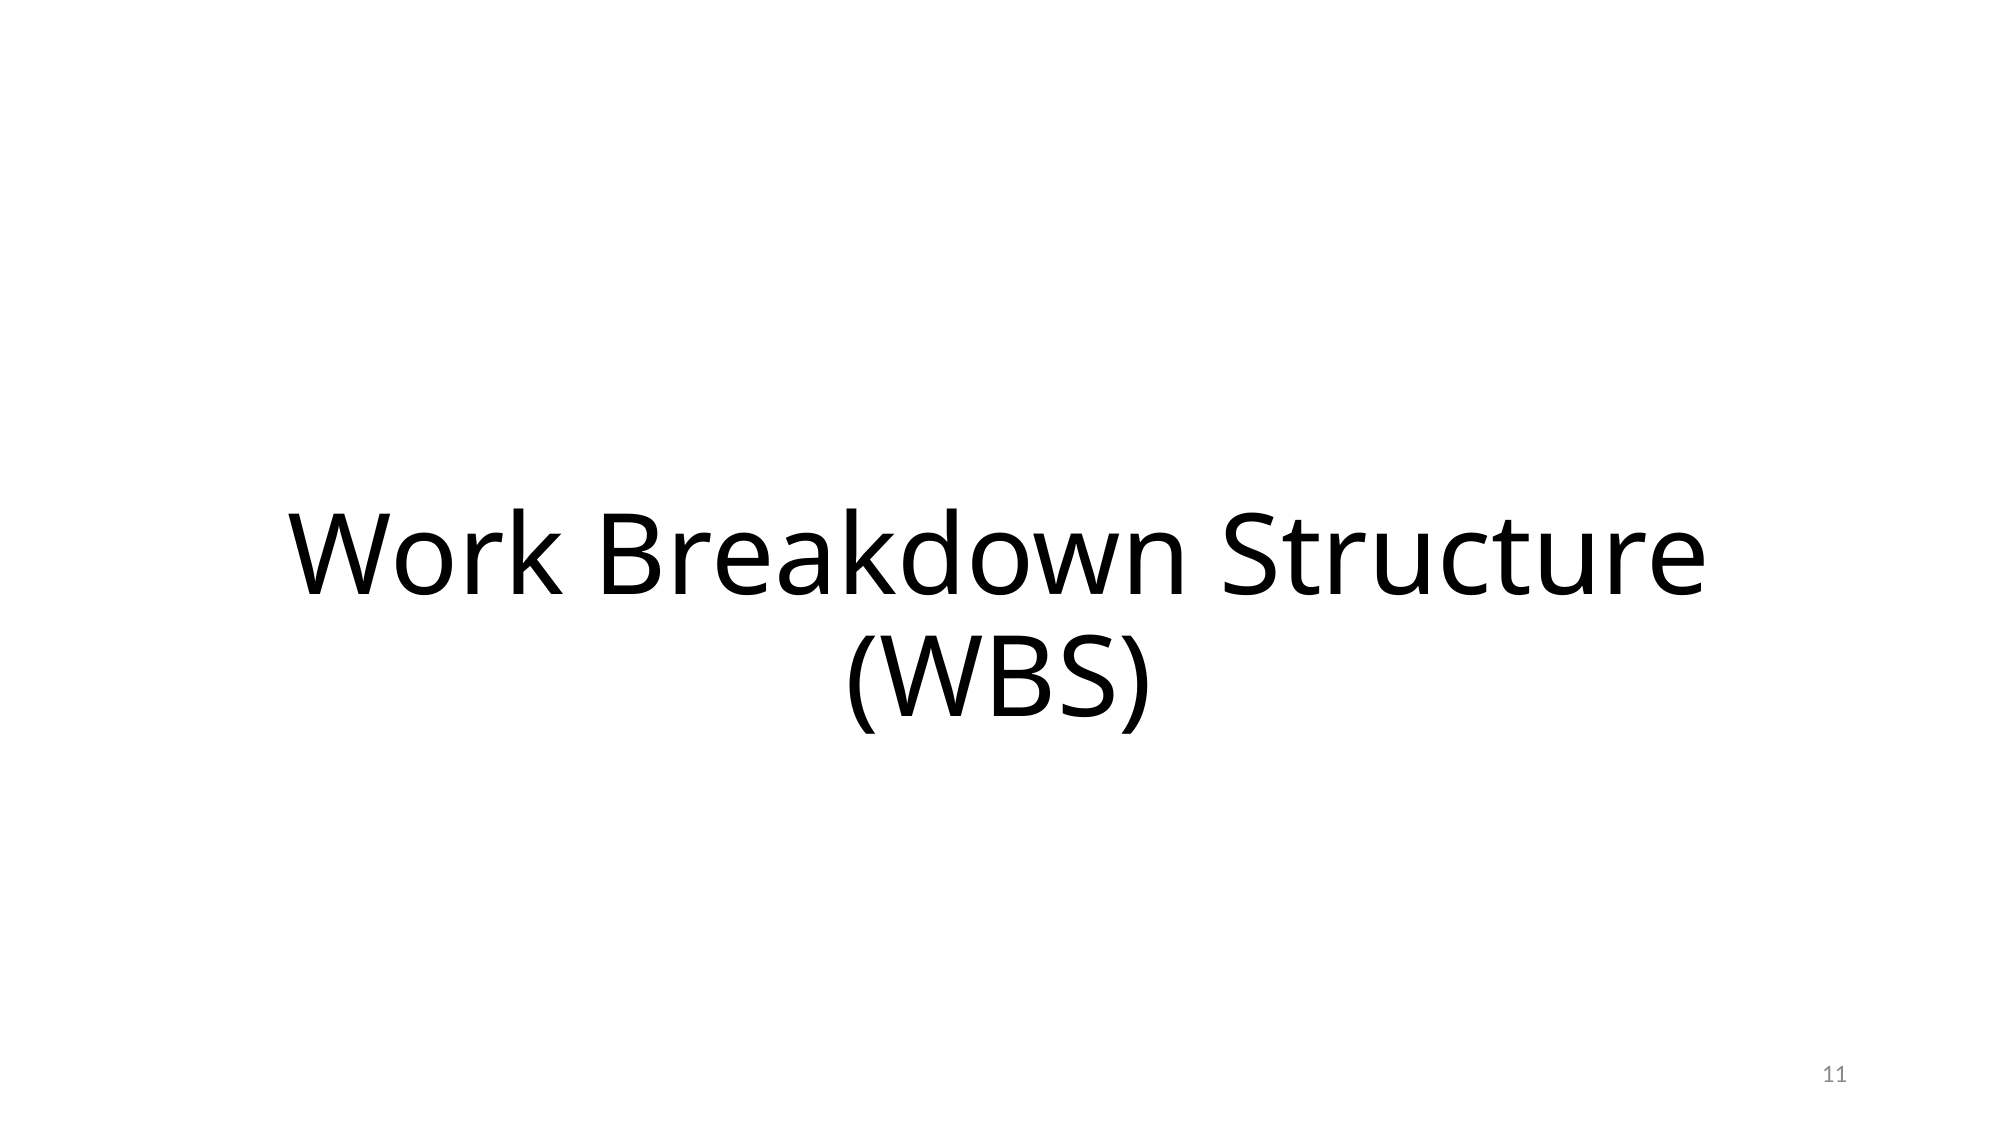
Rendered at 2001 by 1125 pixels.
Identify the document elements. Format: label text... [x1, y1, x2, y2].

title Work Breakdown Structure (WBS) [136, 280, 1862, 749]
slide_number 11 [1412, 1042, 1863, 1103]
